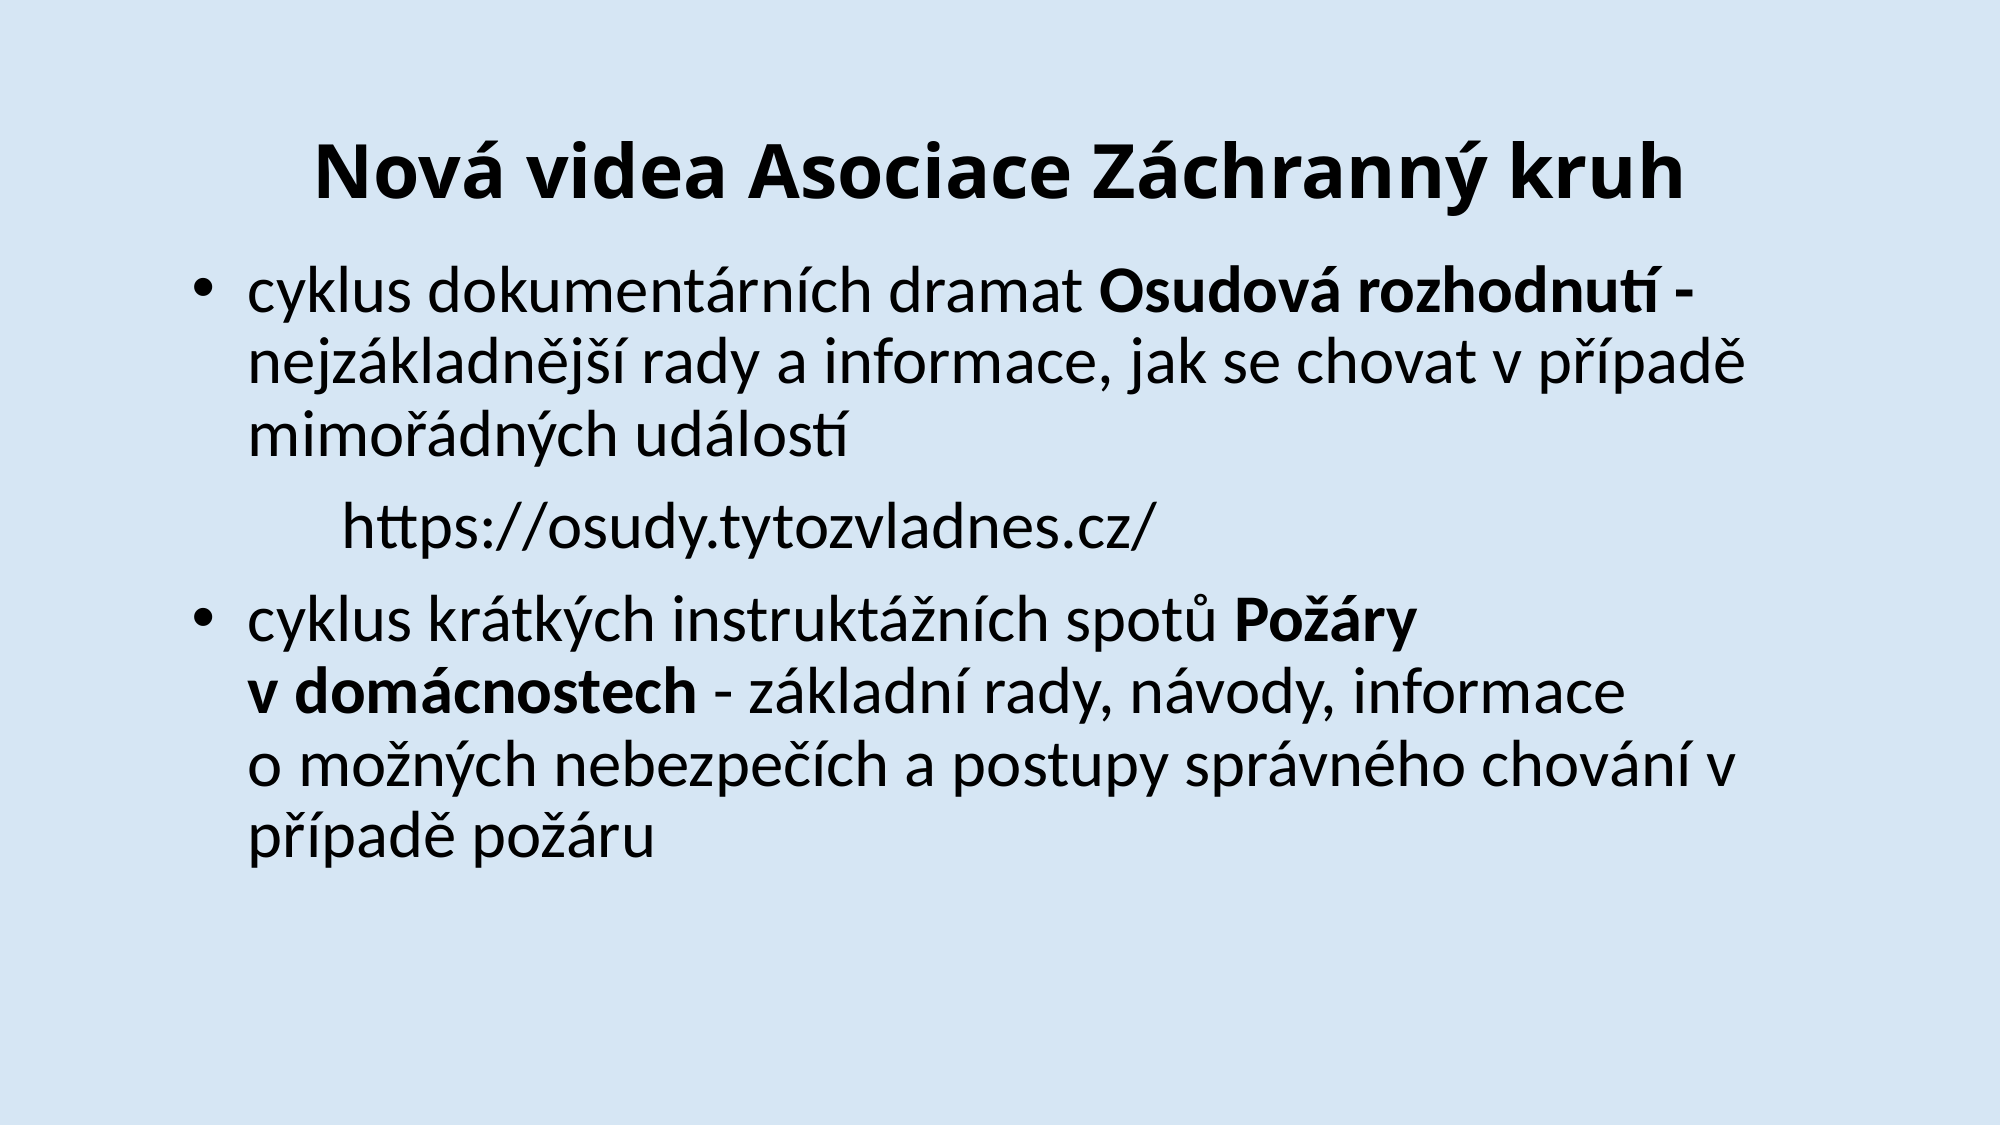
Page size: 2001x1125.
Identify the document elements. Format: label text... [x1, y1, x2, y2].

subtitle cyklus dokumentárních dramat Osudová rozhodnutí - nejzákladnější rady a informace, jak se chovat v případě mimořádných událostí https://osudy.tytozvladnes.cz/ cyklus krátkých instruktážních spotů Požáry v domácnostech - základní rady, návody, informace o možných nebezpečích a postupy správného chování v případě požáru [176, 246, 1865, 1036]
title Nová videa Asociace Záchranný kruh [249, 79, 1750, 222]
